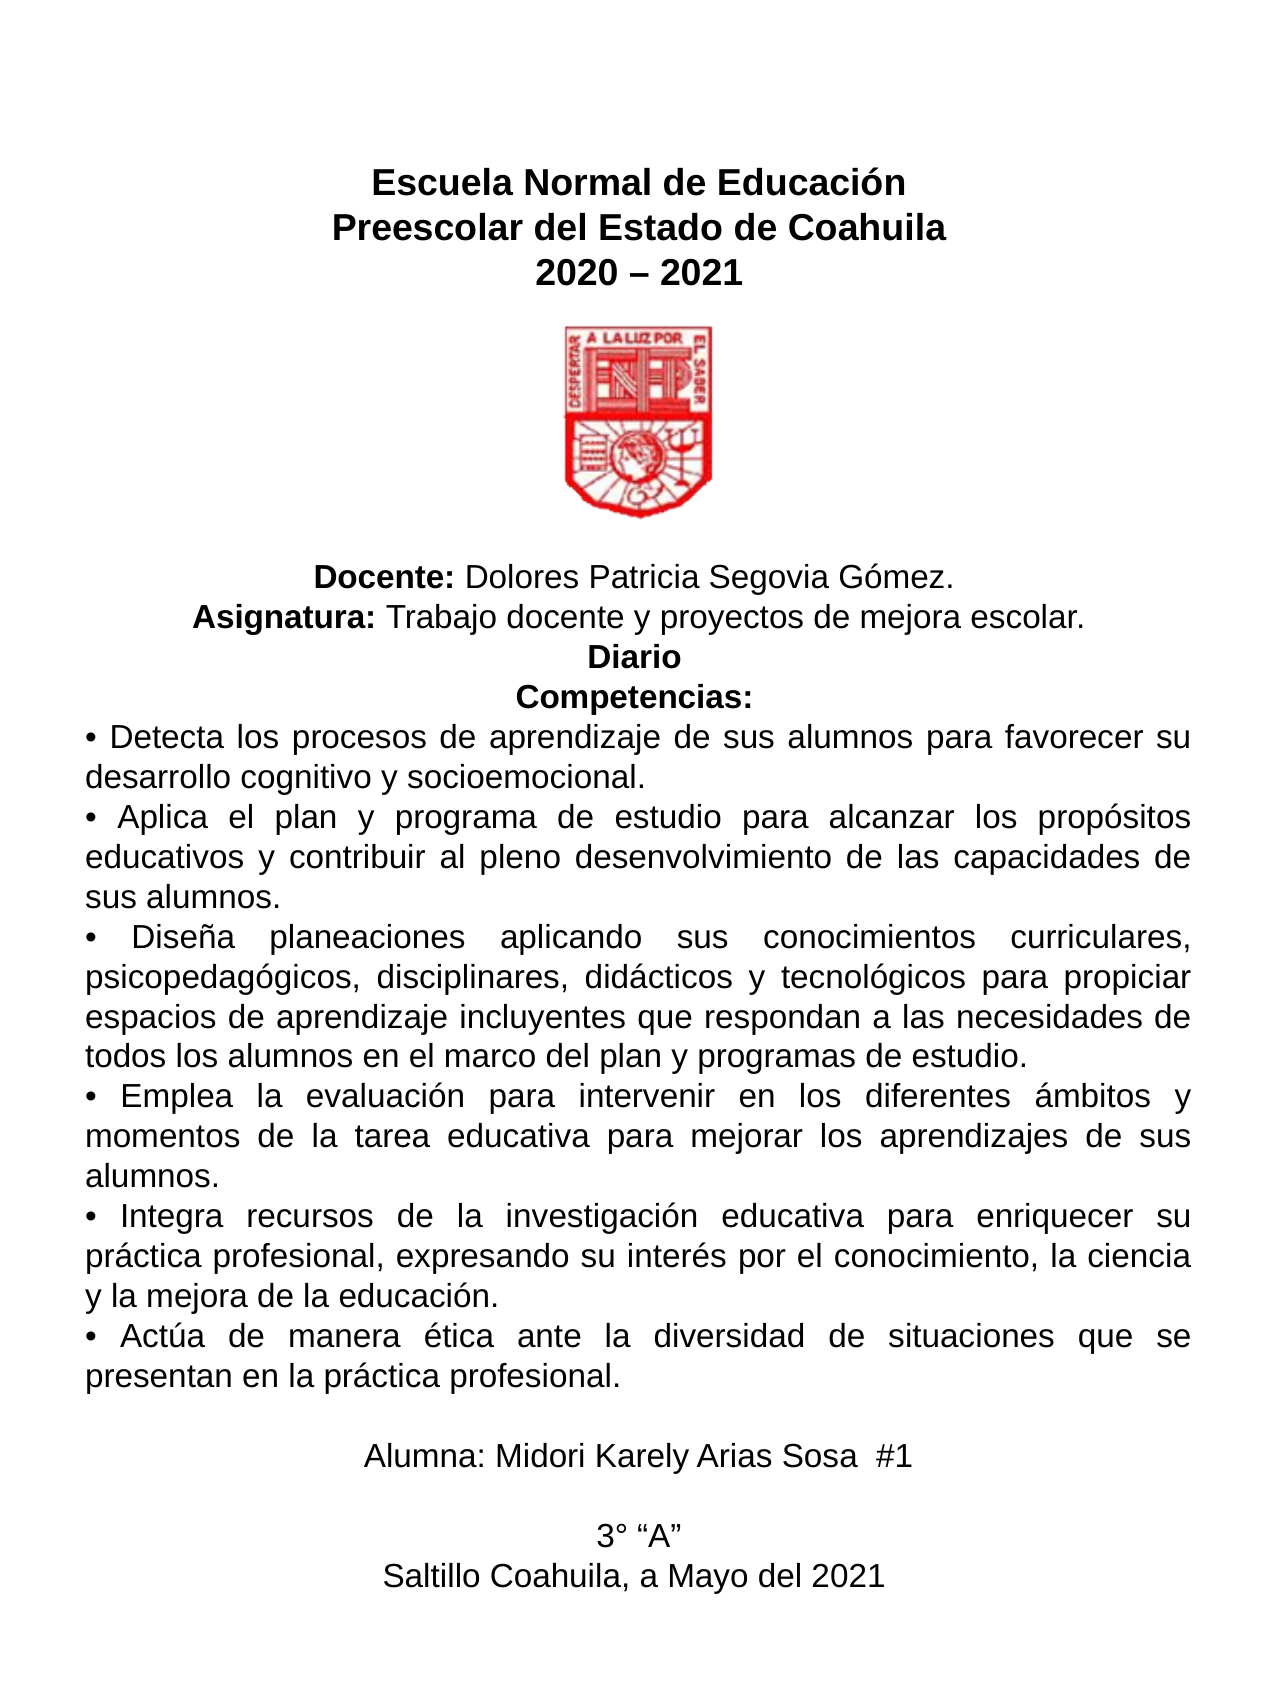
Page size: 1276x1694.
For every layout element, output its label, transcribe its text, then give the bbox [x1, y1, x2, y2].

picture [553, 316, 725, 527]
text_box Escuela Normal de Educación Preescolar del Estado de Coahuila 2020 – 2021 [265, 150, 1013, 371]
text_box Docente: Dolores Patricia Segovia Gómez. Asignatura: Trabajo docente y proyectos de mejora escolar. Diario Competencias: • Detecta los procesos de aprendizaje de sus alumnos para favorecer su desarrollo cognitivo y socioemocional. • Aplica el plan y programa de estudio para alcanzar los propósitos educativos y contribuir al pleno desenvolvimiento de las capacidades de sus alumnos. • Diseña planeaciones aplicando sus conocimientos curriculares, psicopedagógicos, disciplinares, didácticos y tecnológicos para propiciar espacios de aprendizaje incluyentes que respondan a las necesidades de todos los alumnos en el marco del plan y programas de estudio. • Emplea la evaluación para intervenir en los diferentes ámbitos y momentos de la tarea educativa para mejorar los aprendizajes de sus alumnos. • Integra recursos de la investigación educativa para enriquecer su práctica profesional, expresando su interés por el conocimiento, la ciencia y la mejora de la educación. • Actúa de manera ética ante la diversidad de situaciones que se presentan en la práctica profesional. Alumna: Midori Karely Arias Sosa #1 3° “A” Saltillo Coahuila, a Mayo del 2021 [70, 548, 1208, 1601]
